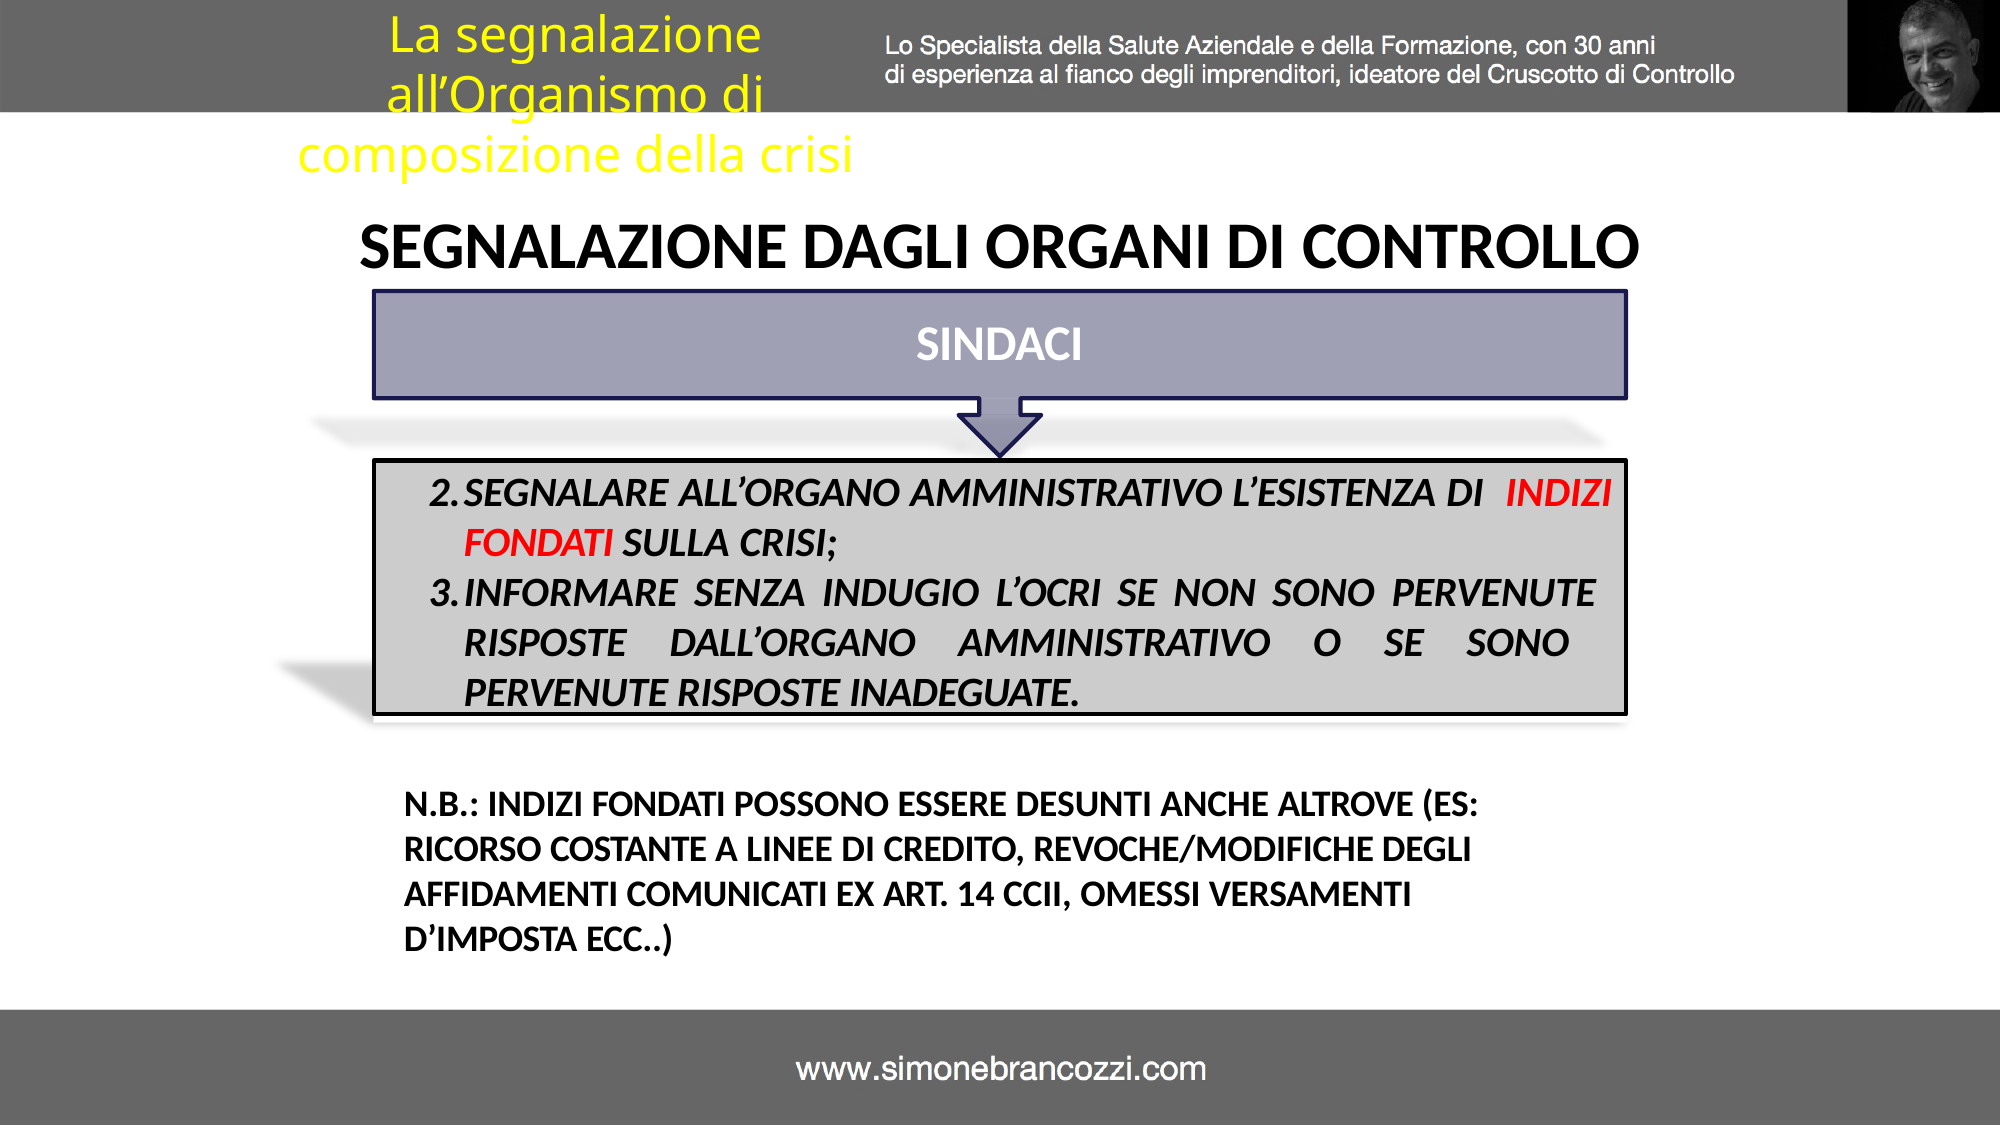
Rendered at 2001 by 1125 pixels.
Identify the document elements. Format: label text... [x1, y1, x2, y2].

text_box SEGNALAZIONE DAGLI ORGANI DI CONTROLLO SINDACI [353, 161, 1648, 371]
text_box [373, 371, 1626, 457]
text_box [262, 650, 1641, 737]
text_box SEGNALARE ALL’ORGANO AMMINISTRATIVO L’ESISTENZA DI INDIZI FONDATI SULLA CRISI; INFORMARE SENZA INDUGIO L’OCRI SE NON SONO PERVENUTE RISPOSTE DALL’ORGANO AMMINISTRATIVO O SE SONO PERVENUTE RISPOSTE INADEGUATE. [373, 460, 1626, 715]
text_box N.B.: INDIZI FONDATI POSSONO ESSERE DESUNTI ANCHE ALTROVE (ES: RICORSO COSTANTE A LINEE DI CREDITO, REVOCHE/MODIFICHE DEGLI AFFIDAMENTI COMUNICATI EX ART. 14 CCII, OMESSI VERSAMENTI D’IMPOSTA ECC..) [401, 777, 1496, 960]
text_box La segnalazione all’Organismo di composizione della crisi [249, 0, 900, 183]
picture [0, 0, 2000, 1125]
text_box [297, 406, 1619, 471]
